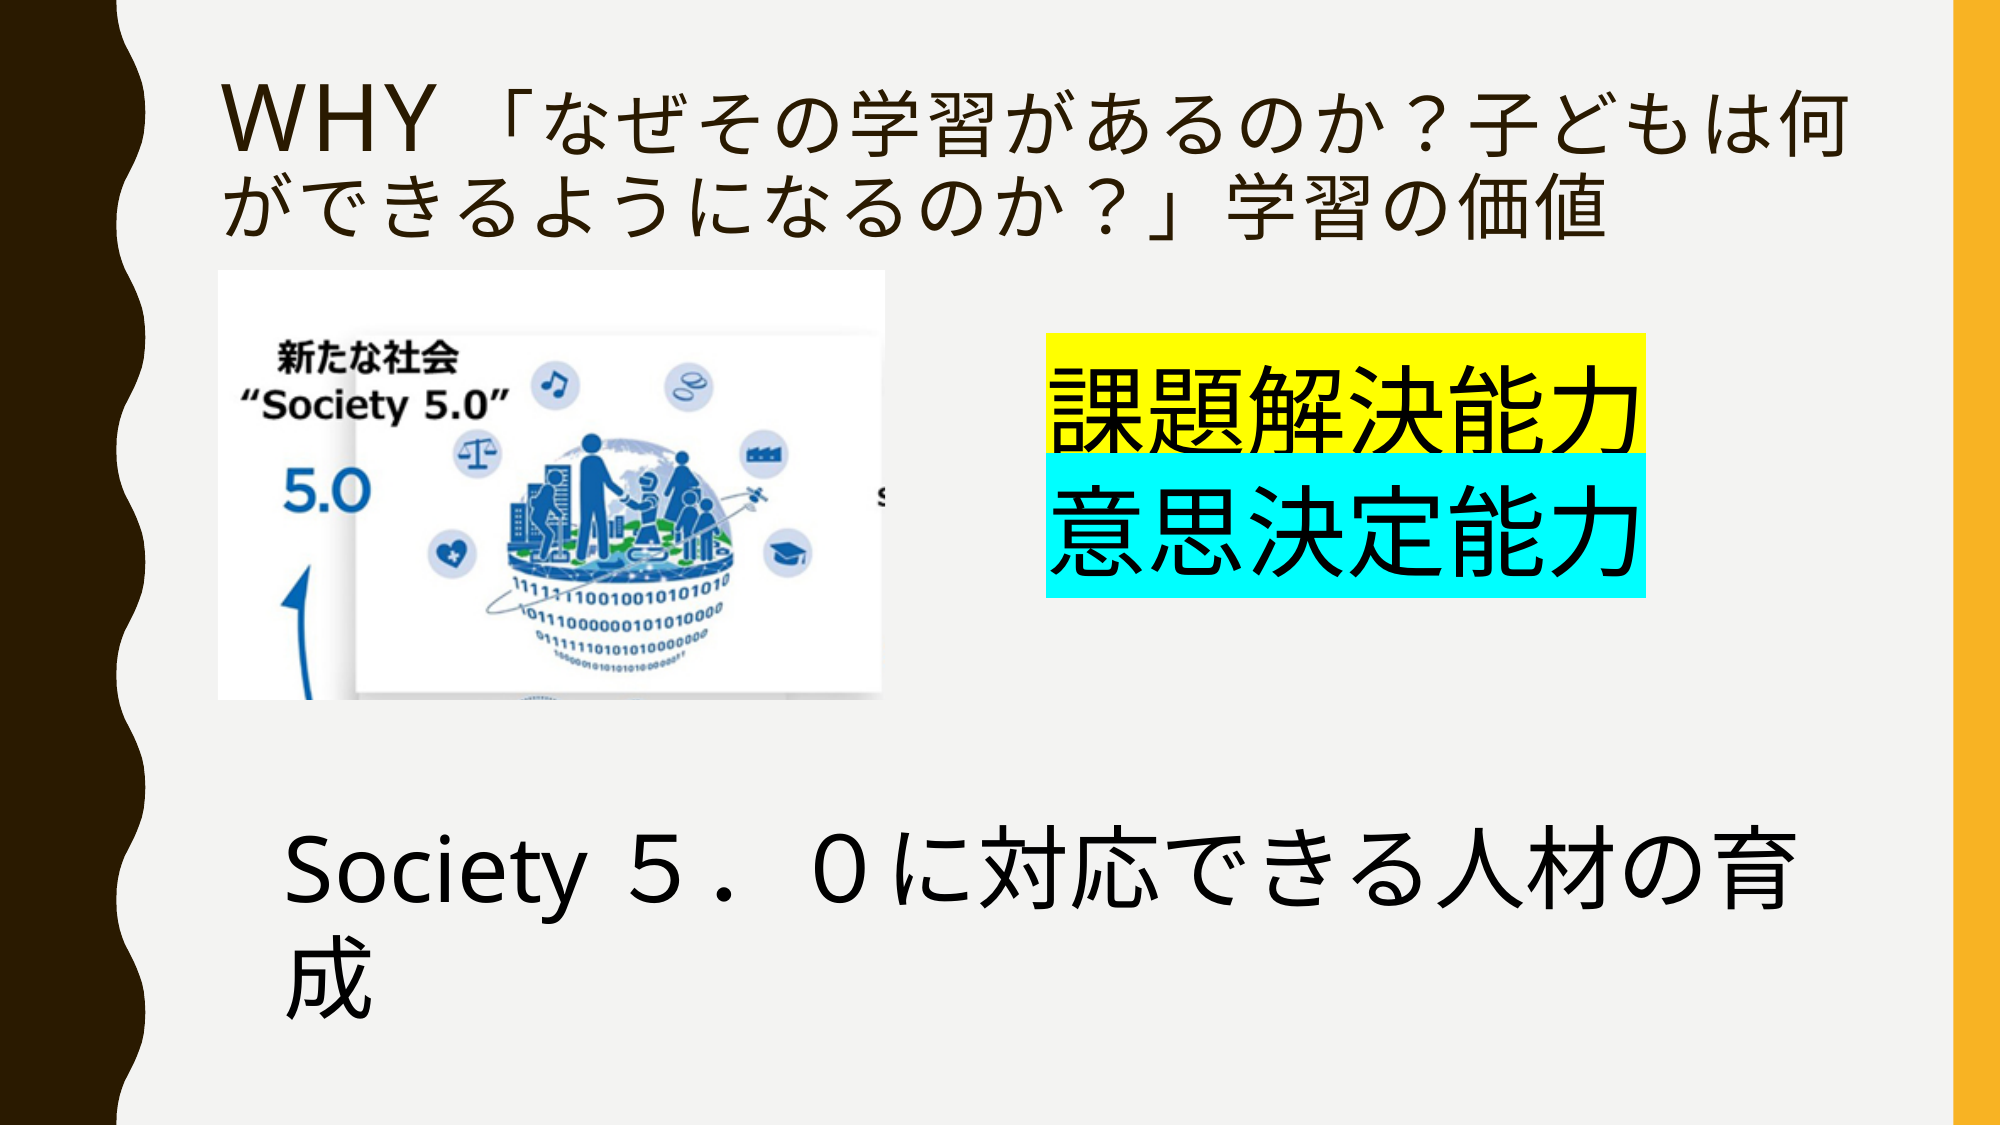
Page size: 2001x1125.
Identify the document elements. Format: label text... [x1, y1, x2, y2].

picture [217, 270, 886, 700]
text_box 課題解決能力 意思決定能力 [910, 341, 1782, 597]
title WHY「なぜその学習があるのか？子どもは何ができるようになるのか？」学習の価値 [205, 62, 1875, 308]
text_box Society５．０に対応できる人材の育成 [269, 803, 1828, 1039]
